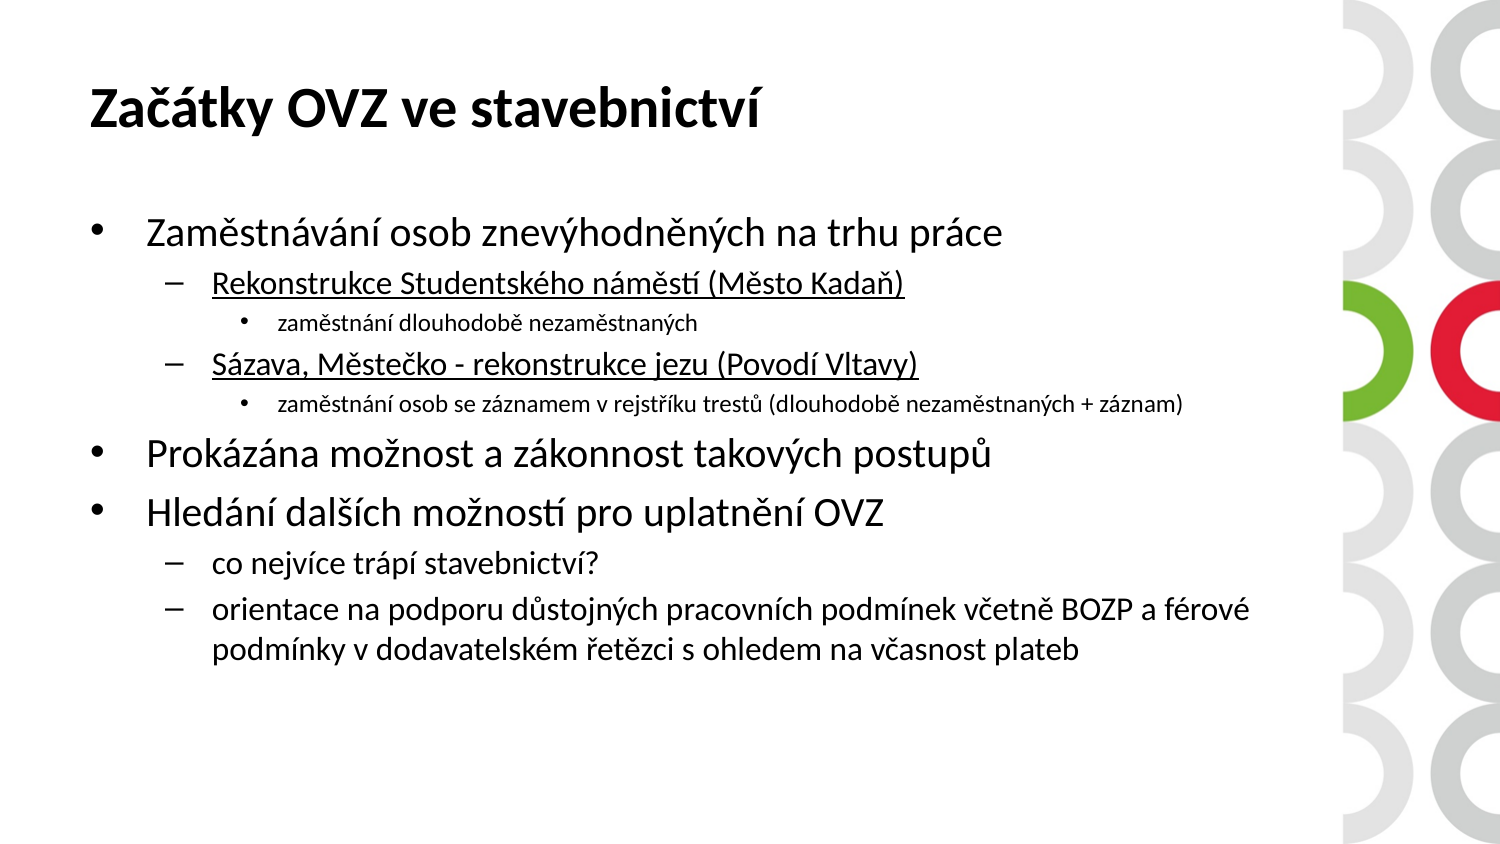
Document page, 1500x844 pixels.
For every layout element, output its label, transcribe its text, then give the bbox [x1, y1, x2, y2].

picture [0, 0, 1500, 844]
title Začátky OVZ ve stavebnictví [75, 33, 1341, 175]
list Zaměstnávání osob znevýhodněných na trhu práce Rekonstrukce Studentského náměstí (Město Kadaň) zaměstnání dlouhodobě nezaměstnaných Sázava, Městečko - rekonstrukce jezu (Povodí Vltavy) zaměstnání osob se záznamem v rejstříku trestů (dlouhodobě nezaměstnaných + záznam) Prokázána možnost a zákonnost takových postupů Hledání dalších možností pro uplatnění OVZ co nejvíce trápí stavebnictví? orientace na podporu důstojných pracovních podmínek včetně BOZP a férové podmínky v dodavatelském řetězci s ohledem na včasnost plateb [75, 196, 1341, 844]
